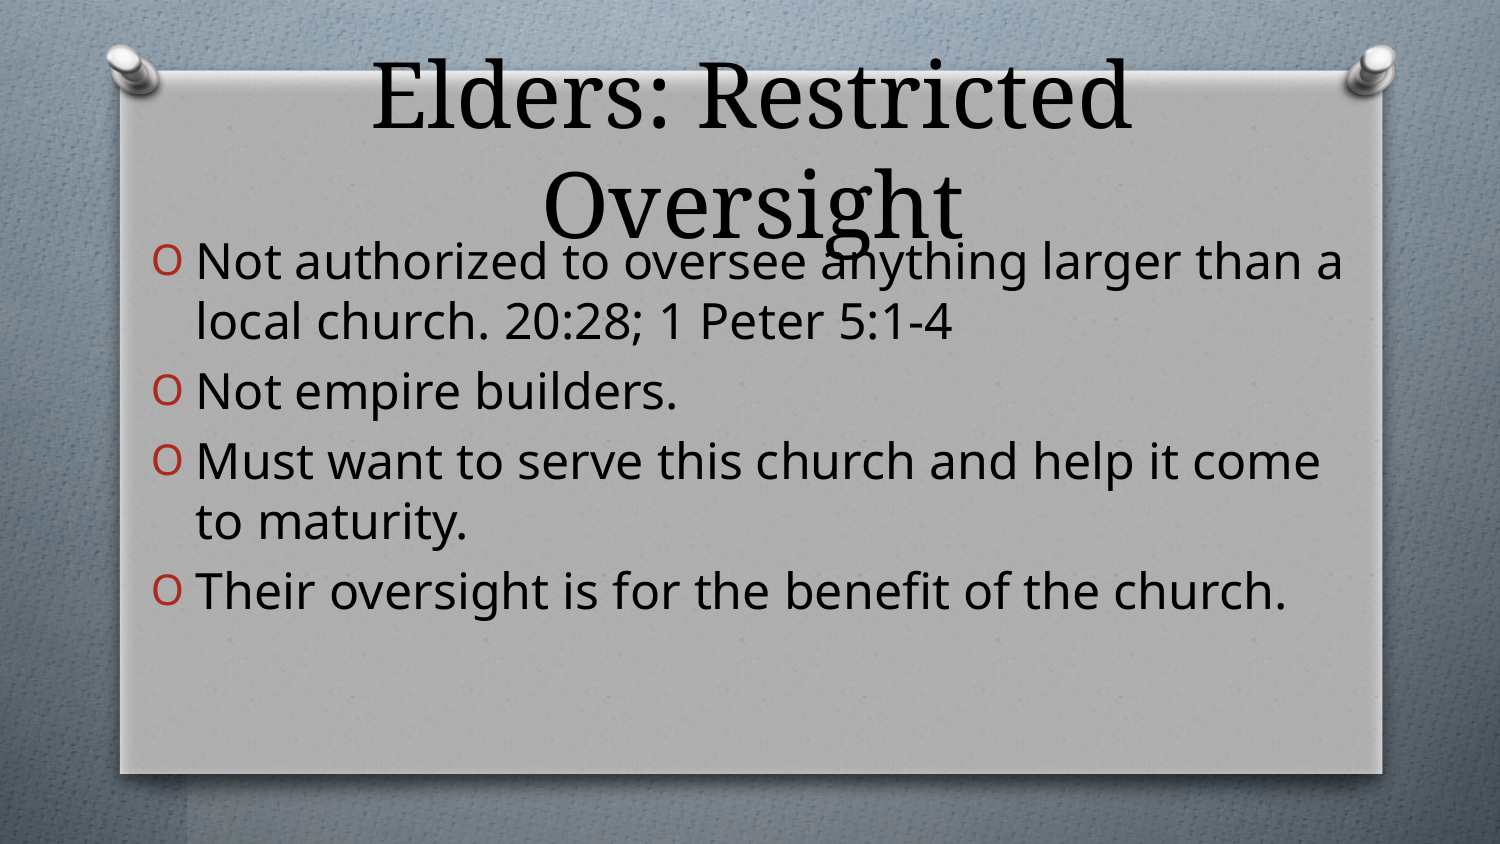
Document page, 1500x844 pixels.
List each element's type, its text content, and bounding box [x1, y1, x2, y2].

title Elders: Restricted Oversight [181, 84, 1325, 210]
picture [1322, 22, 1433, 121]
list Not authorized to oversee anything larger than a local church. 20:28; 1 Peter 5:1-4 Not empire builders. Must want to serve this church and help it come to maturity. Their oversight is for the benefit of the church. [135, 221, 1363, 705]
picture [80, 18, 192, 119]
